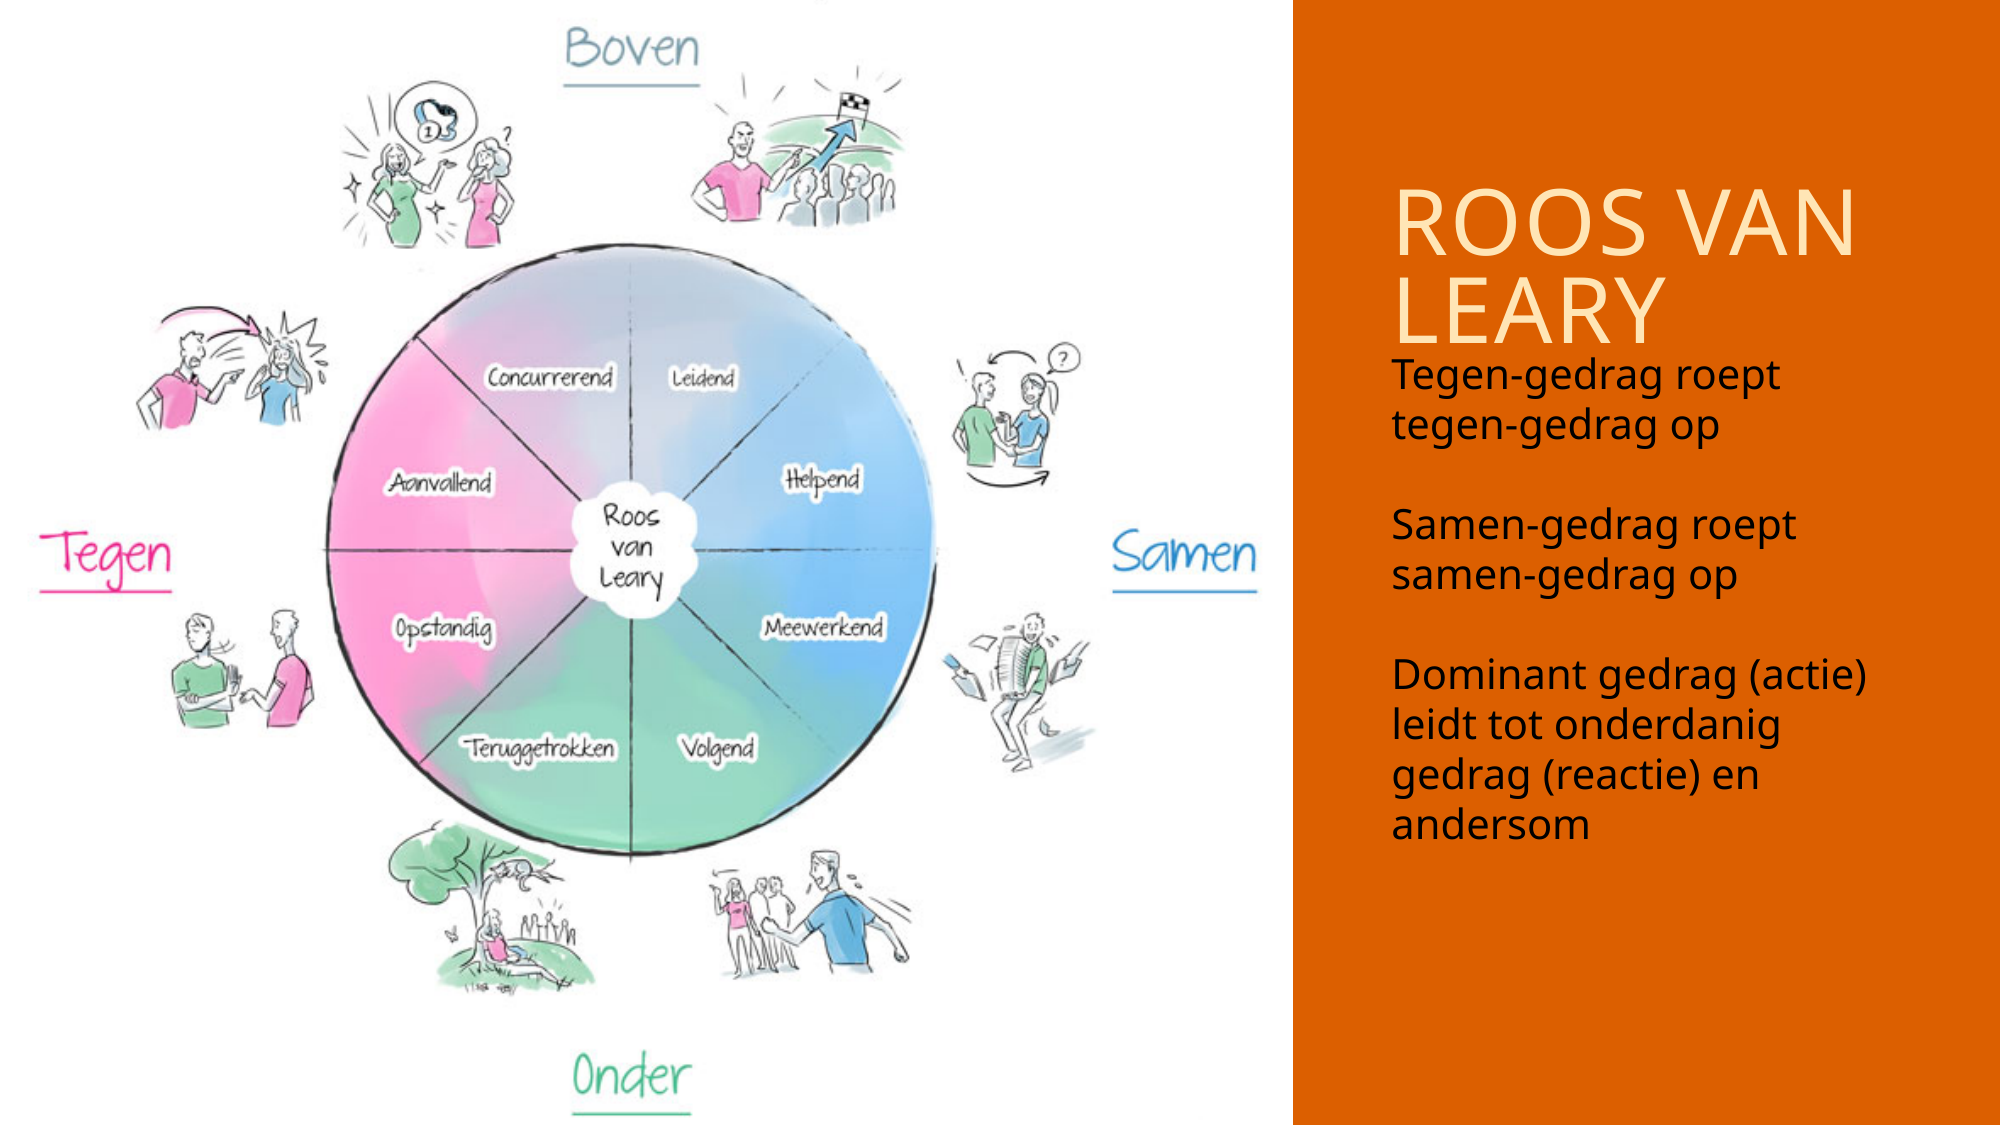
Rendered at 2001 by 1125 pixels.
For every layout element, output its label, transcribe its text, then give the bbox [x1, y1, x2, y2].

text_box Roos van Leary [1376, 178, 1942, 288]
picture [0, 0, 1293, 1125]
text_box Tegen-gedrag roept tegen-gedrag op Samen-gedrag roept samen-gedrag op Dominant gedrag (actie) leidt tot onderdanig gedrag (reactie) en andersom [1376, 340, 1918, 856]
